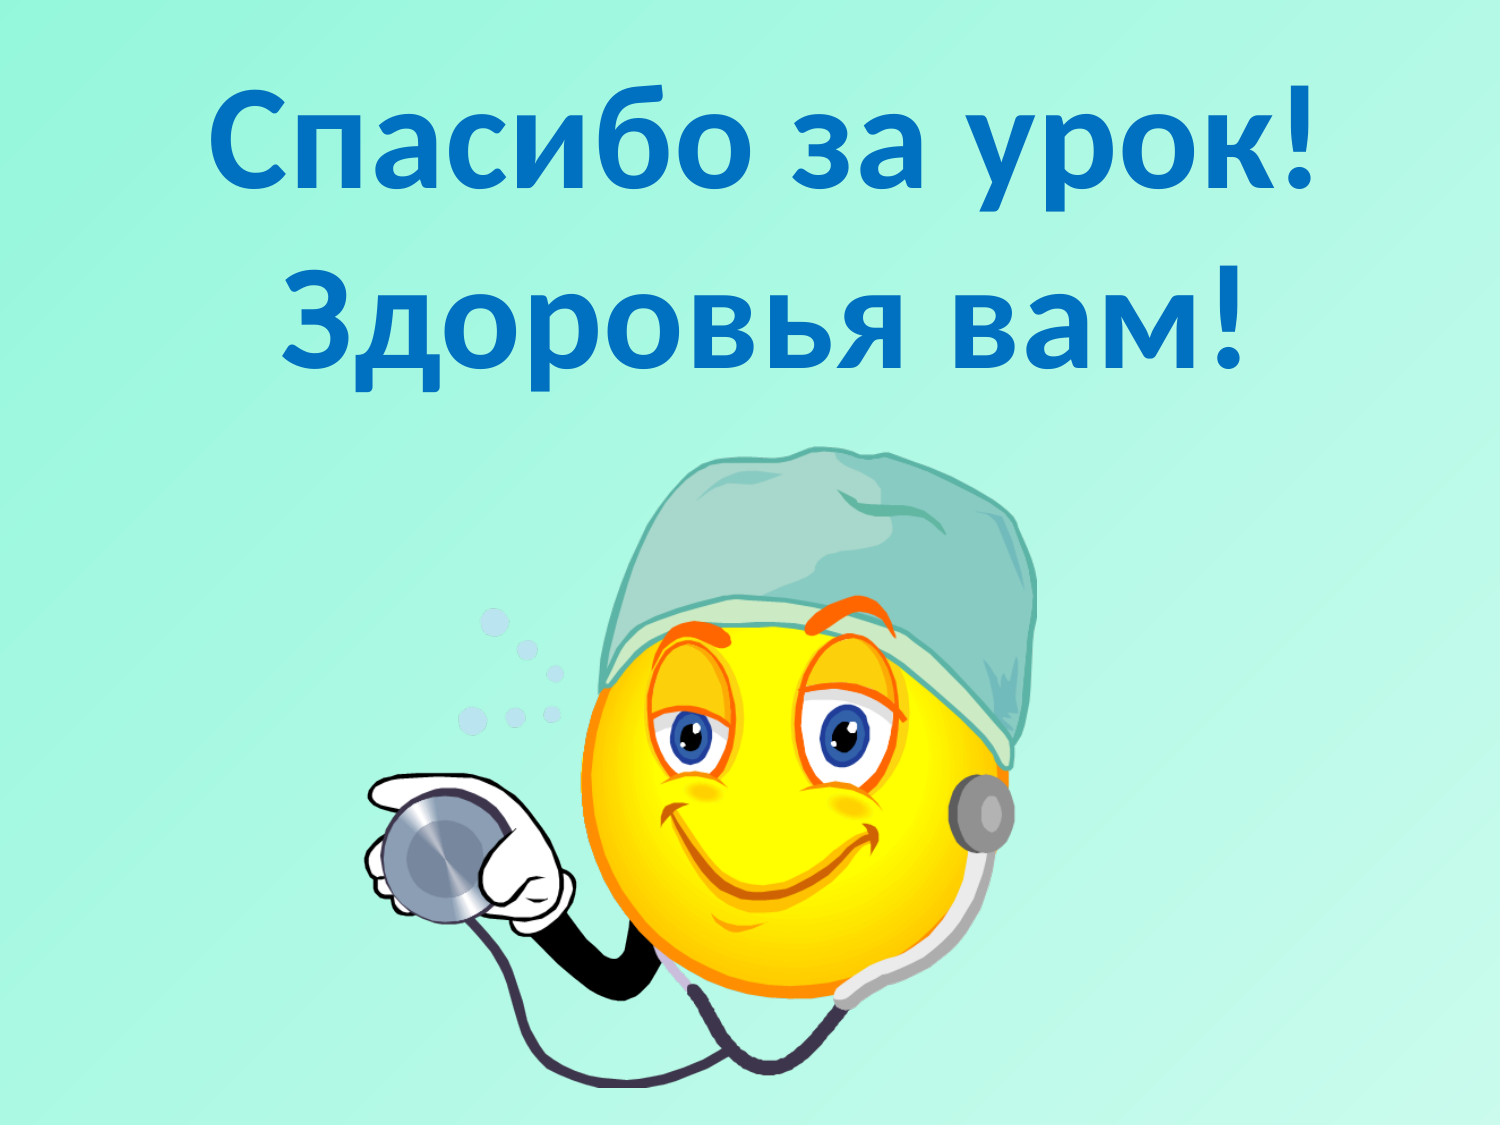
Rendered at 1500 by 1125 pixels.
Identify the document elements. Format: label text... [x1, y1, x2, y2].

picture [359, 444, 1038, 1088]
text_box Спасибо за урок! Здоровья вам! [64, 30, 1471, 406]
